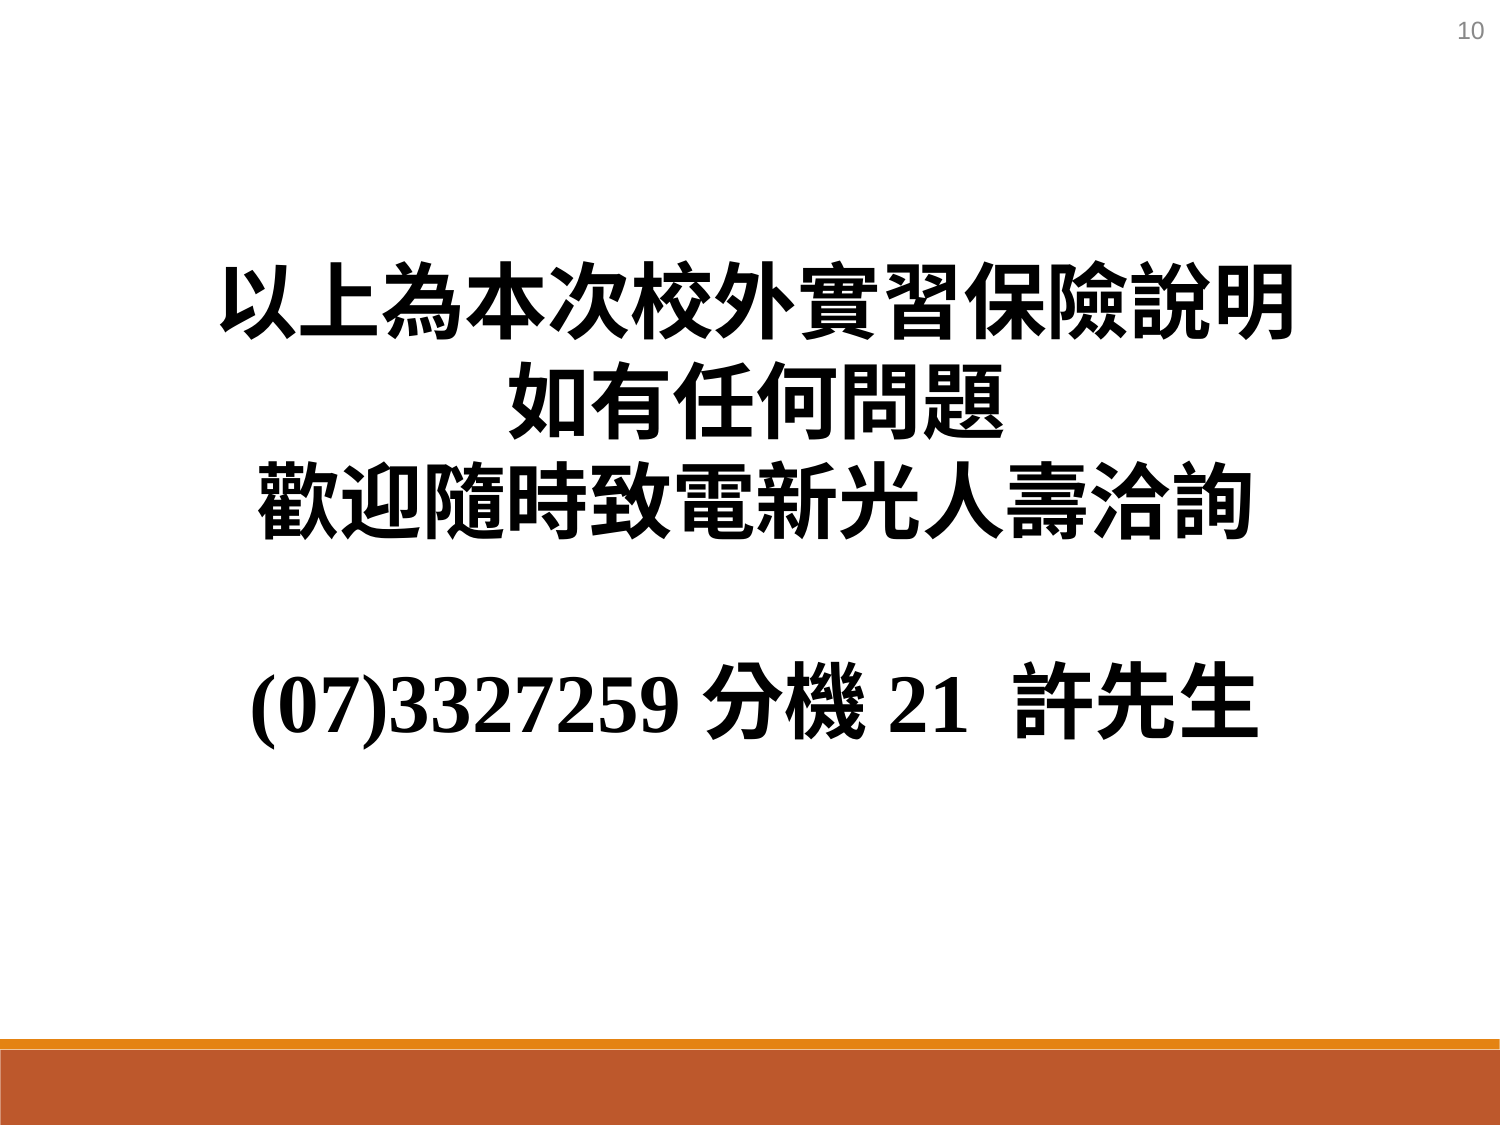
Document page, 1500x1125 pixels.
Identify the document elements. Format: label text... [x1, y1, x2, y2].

text_box 以上為本次校外實習保險說明 如有任何問題 歡迎隨時致電新光人壽洽詢 (07)3327259分機21 許先生 [11, 242, 1500, 580]
slide_number 10 [1338, 0, 1500, 60]
